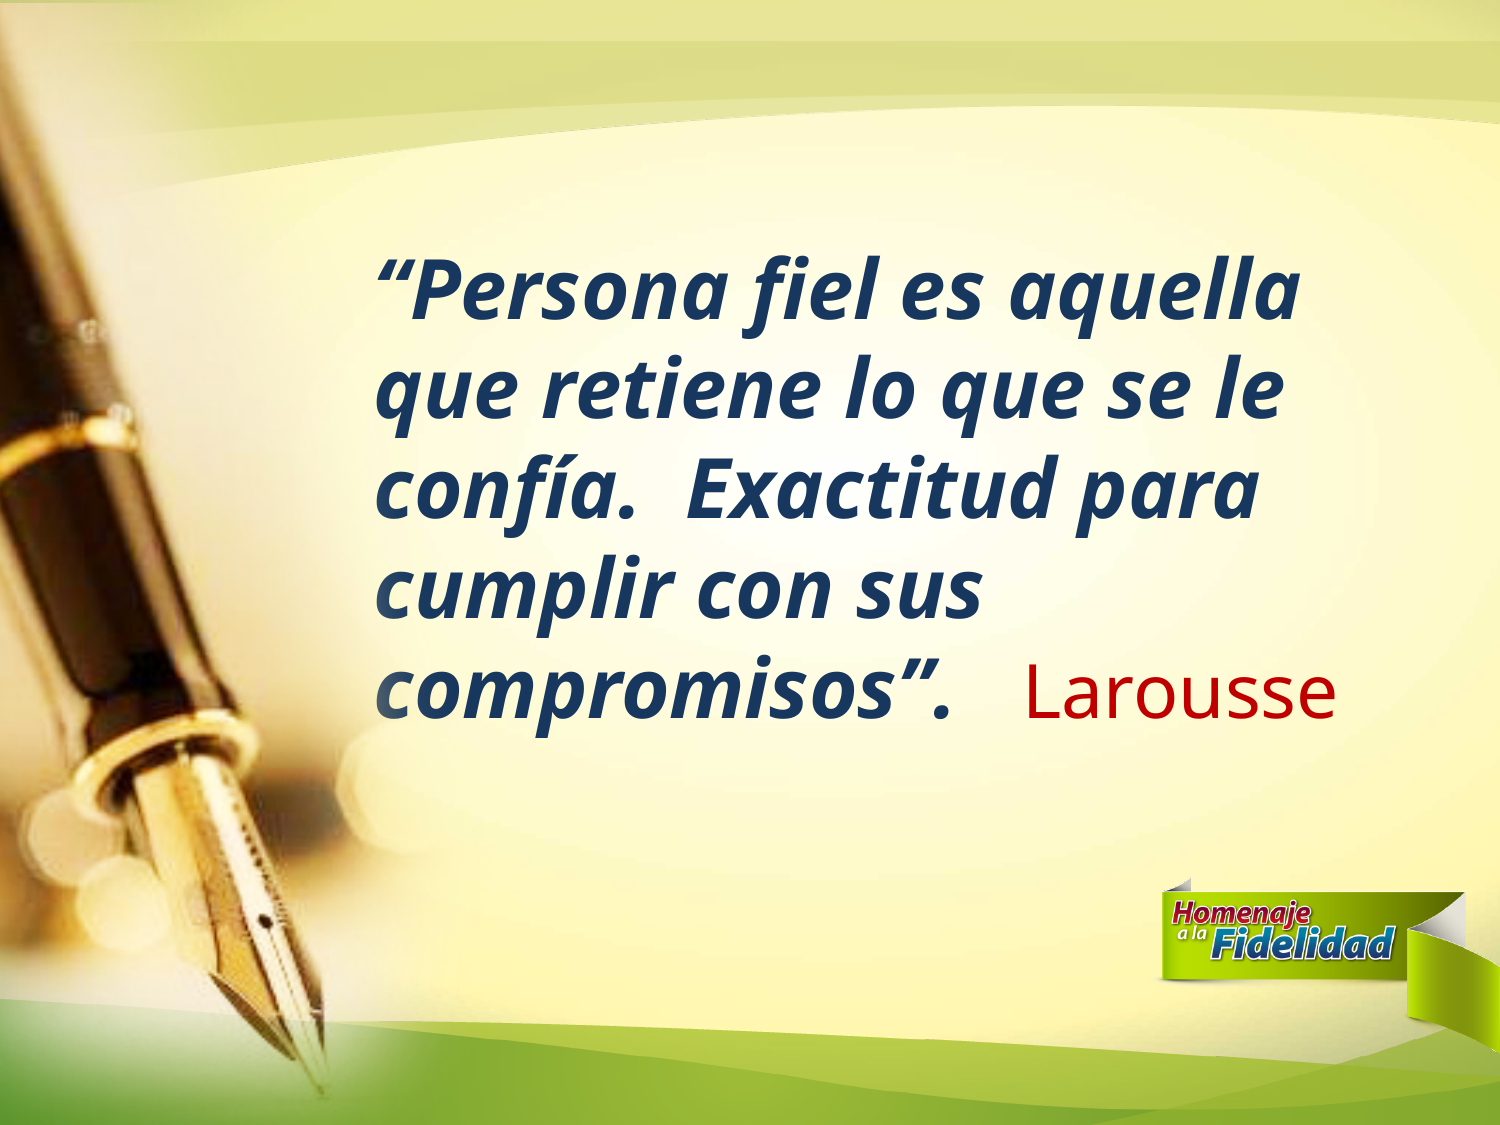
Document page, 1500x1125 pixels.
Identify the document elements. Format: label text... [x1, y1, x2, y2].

text_box “Persona fiel es aquella que retiene lo que se le confía. Exactitud para cumplir con sus compromisos”. Larousse [616, 227, 1379, 744]
picture [0, 0, 1500, 1125]
